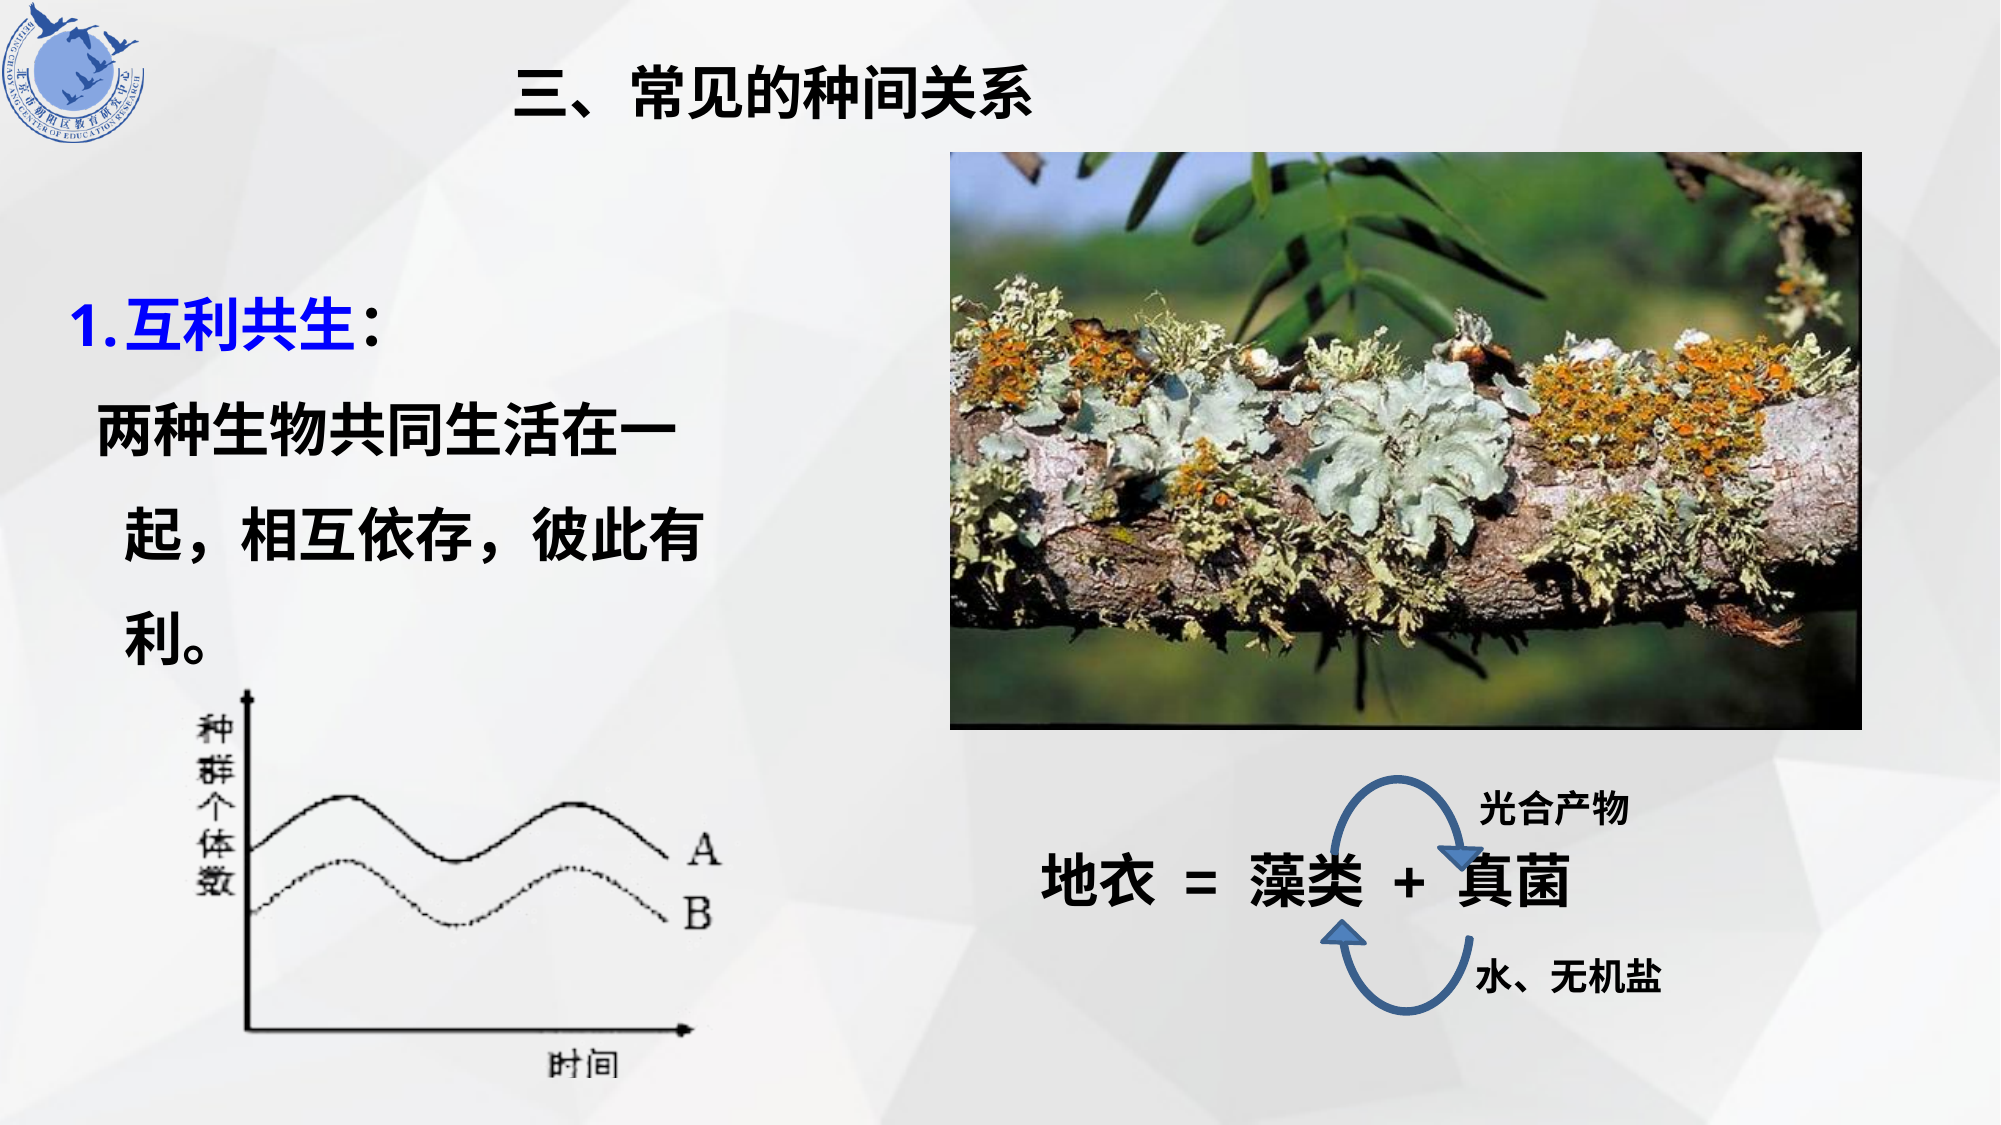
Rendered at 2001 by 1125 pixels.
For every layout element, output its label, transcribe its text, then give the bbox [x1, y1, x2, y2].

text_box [1311, 757, 1646, 978]
picture [0, 0, 2001, 1125]
title 三、常见的种间关系 [98, 0, 1449, 186]
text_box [1320, 812, 1680, 1034]
text_box 地衣 = 藻类 + 真菌 [1025, 837, 1306, 922]
text_box 互利共生： 两种生物共同生活在一起，相互依存，彼此有利。 [53, 245, 780, 680]
